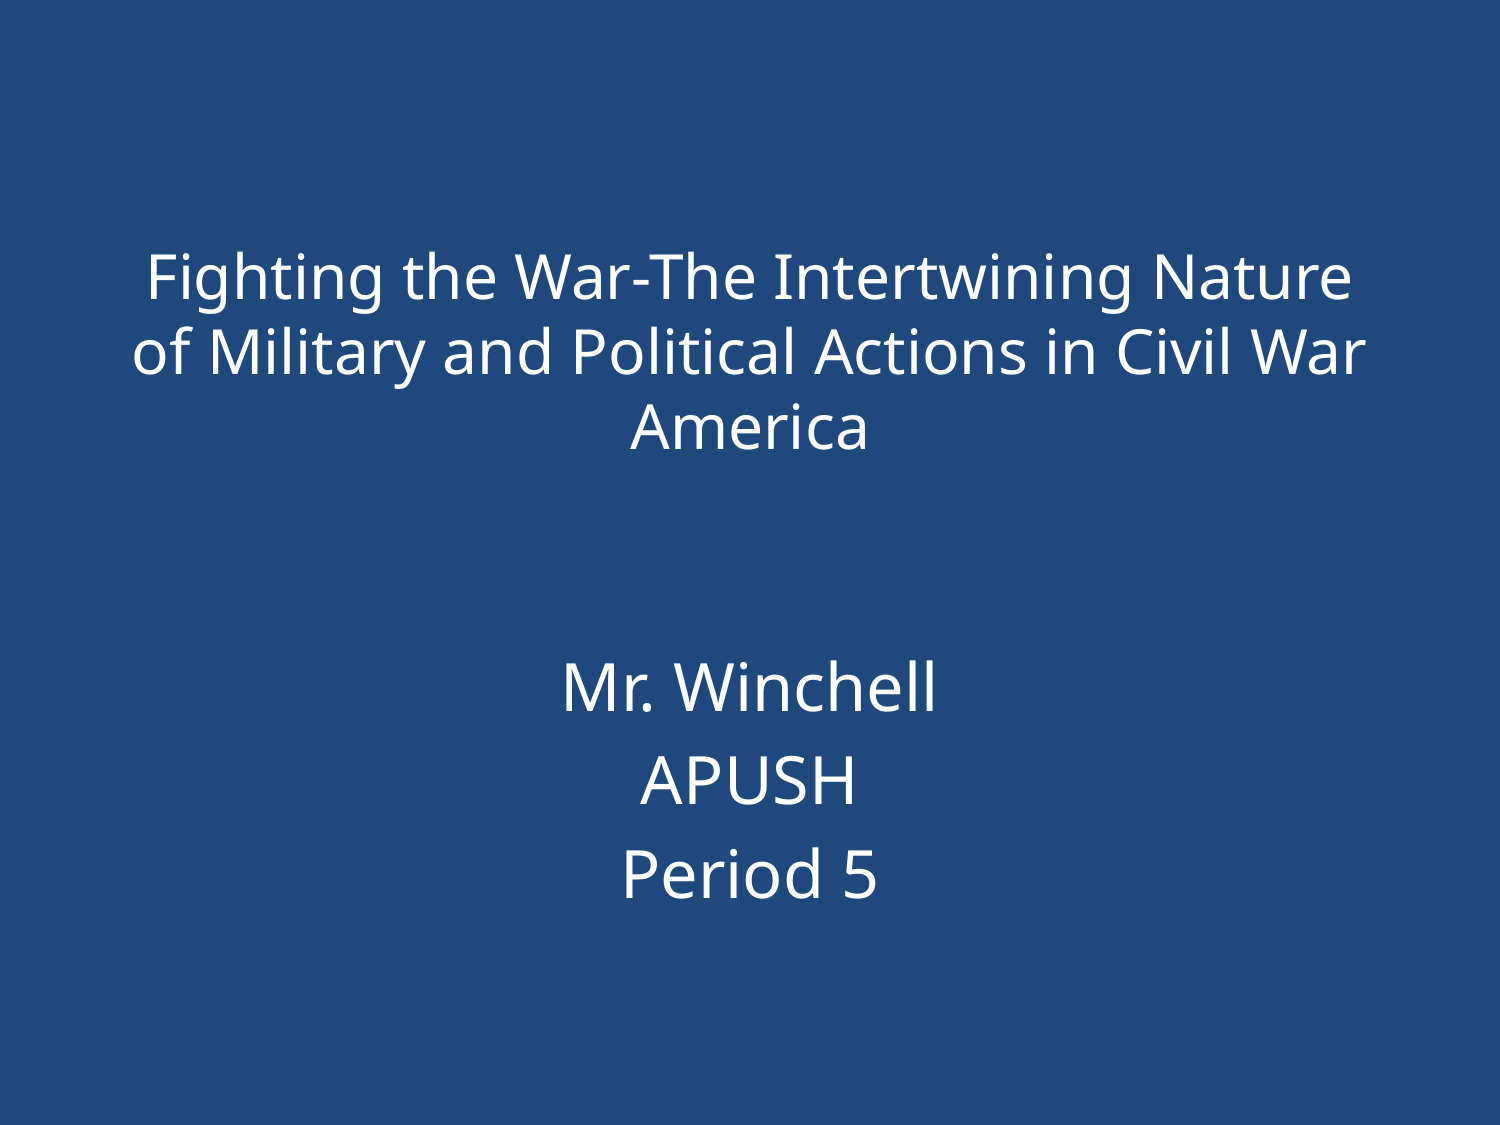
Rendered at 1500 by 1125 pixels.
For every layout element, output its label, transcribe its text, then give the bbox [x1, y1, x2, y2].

subtitle Mr. Winchell APUSH Period 5 [225, 637, 1275, 925]
title Fighting the War-The Intertwining Nature of Military and Political Actions in Civil War America [112, 228, 1388, 470]
